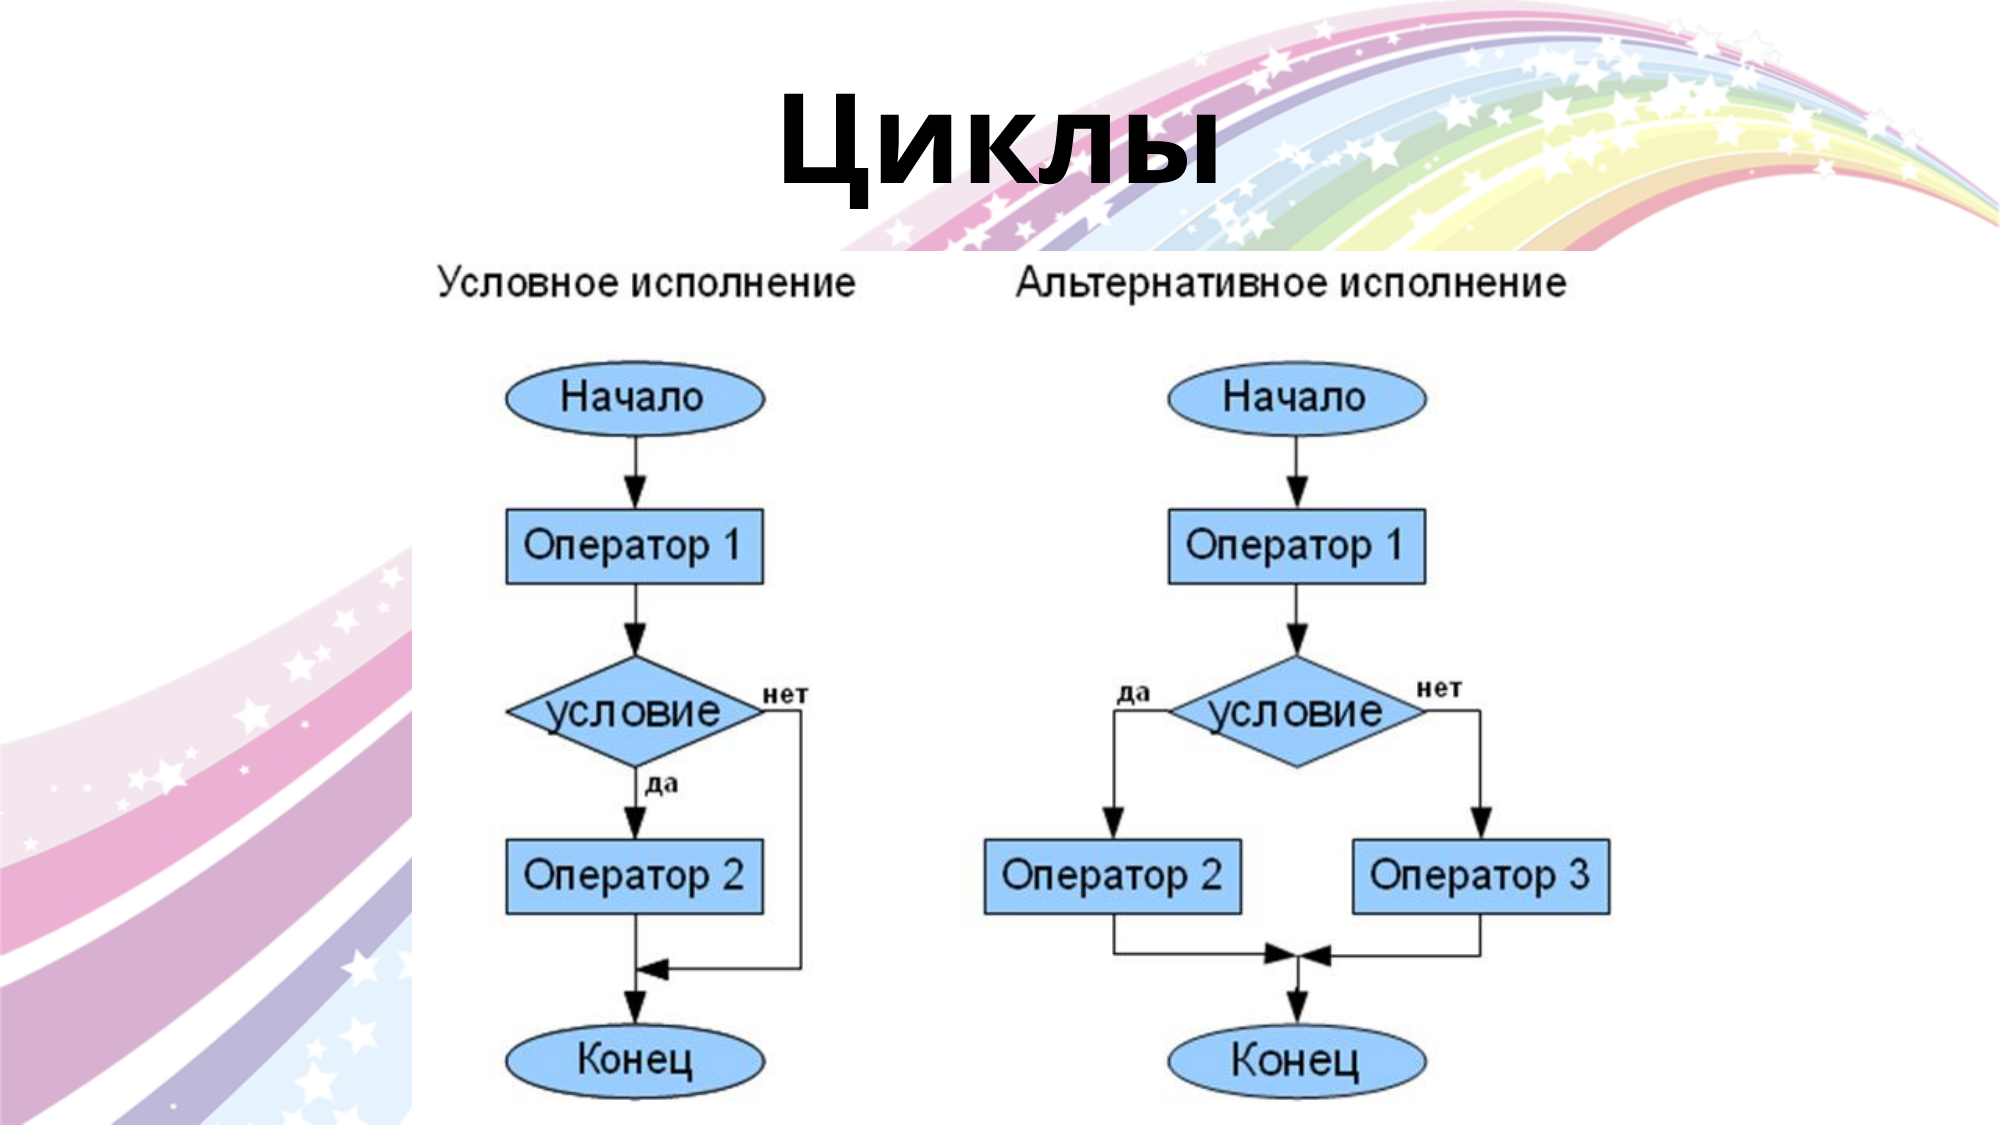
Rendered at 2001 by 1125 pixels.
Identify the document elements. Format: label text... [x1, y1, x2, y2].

picture [412, 251, 1649, 1125]
title Циклы [137, 34, 1863, 252]
